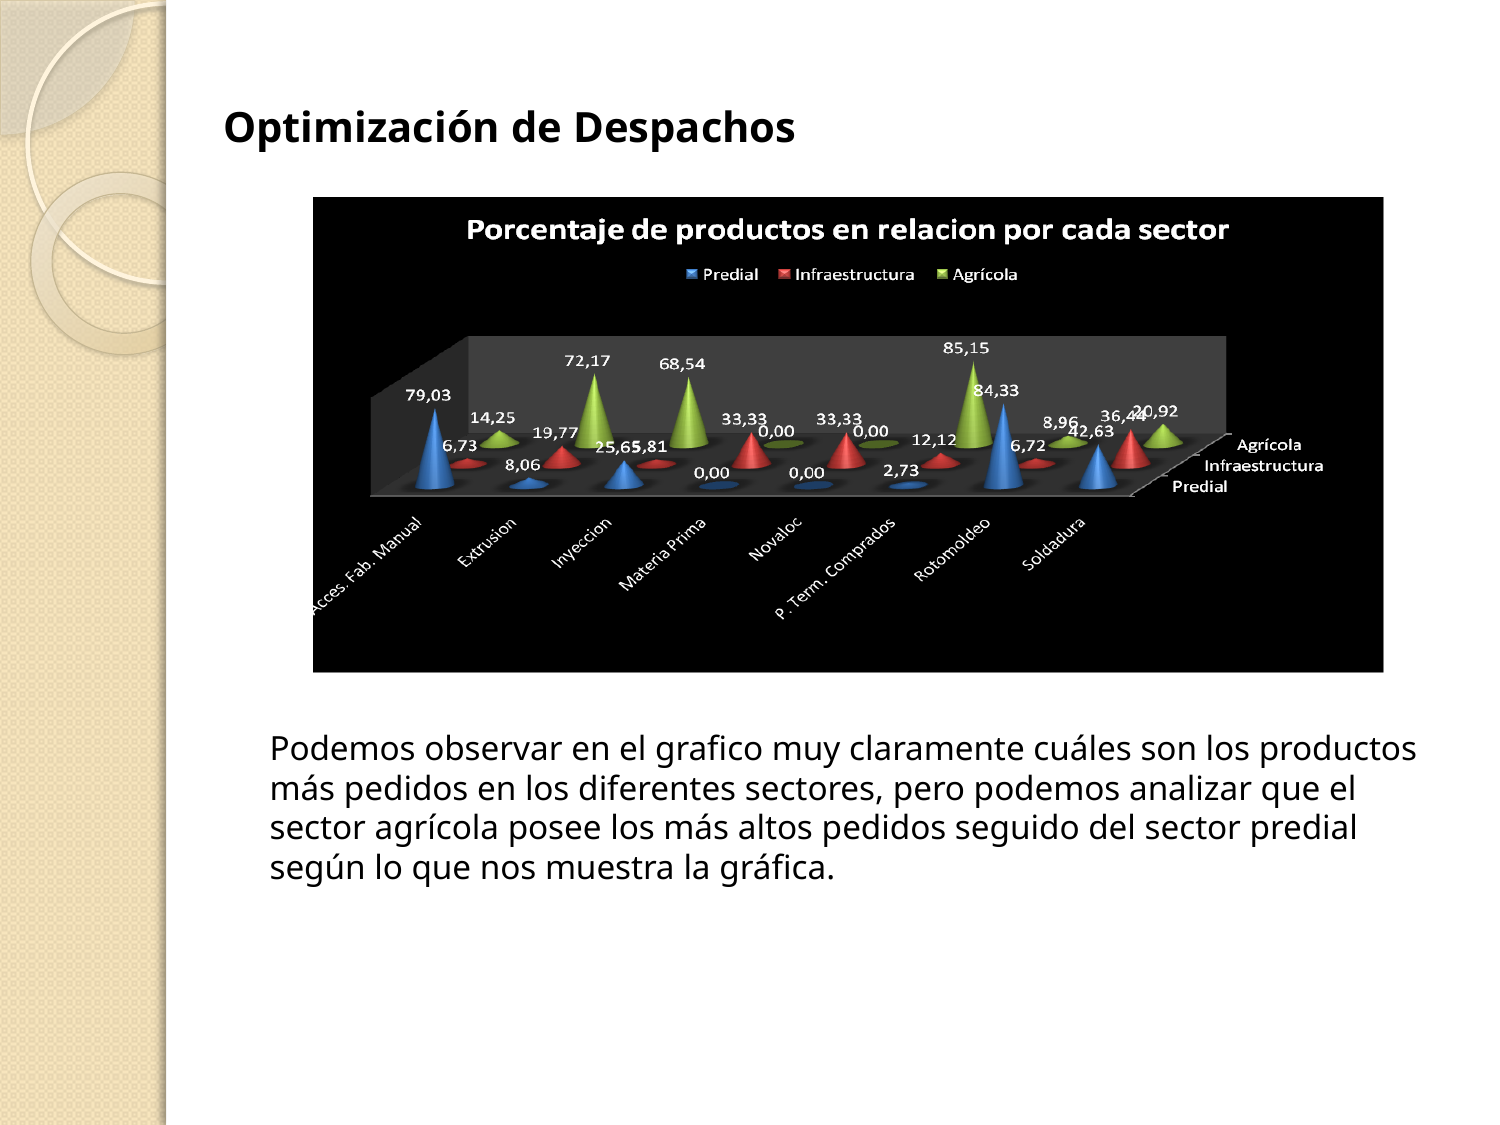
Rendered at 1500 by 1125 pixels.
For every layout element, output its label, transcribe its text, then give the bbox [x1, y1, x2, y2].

list Optimización de Despachos Podemos observar en el grafico muy claramente cuáles son los productos más pedidos en los diferentes sectores, pero podemos analizar que el sector agrícola posee los más altos pedidos seguido del sector predial según lo que nos muestra la gráfica. [194, 30, 1466, 1025]
picture [312, 195, 1385, 674]
